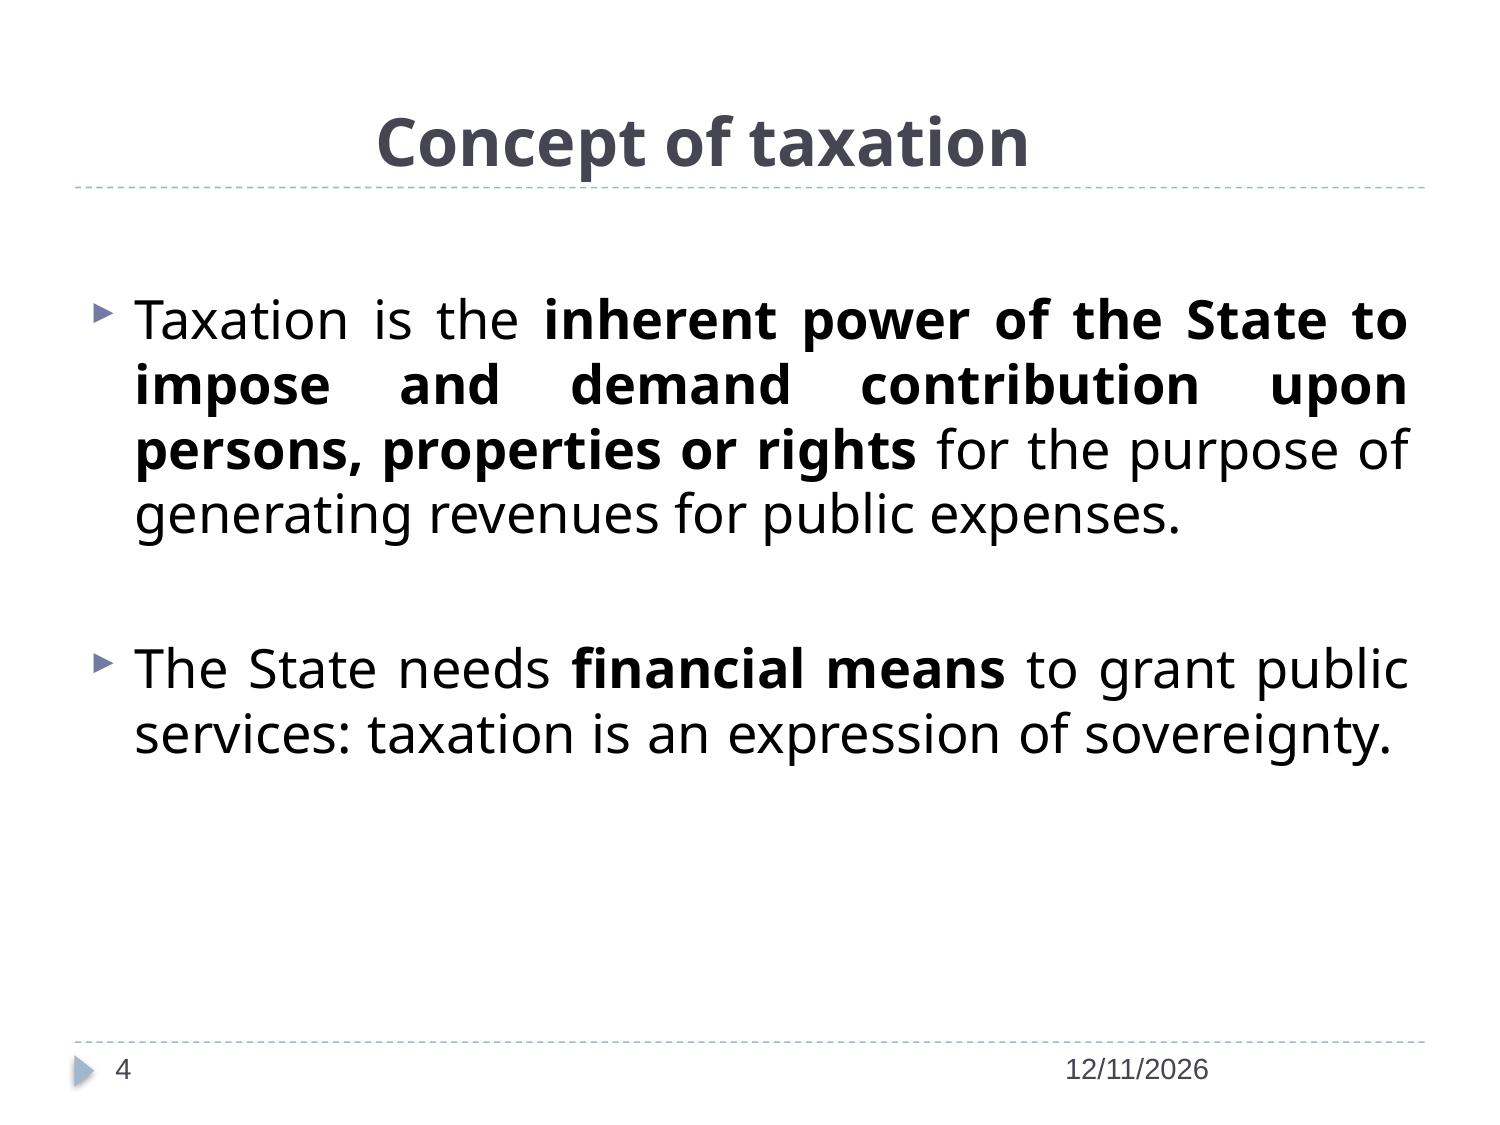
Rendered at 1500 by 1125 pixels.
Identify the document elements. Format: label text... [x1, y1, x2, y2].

title Concept of taxation [75, 24, 1425, 188]
slide_number 4 [100, 1042, 426, 1103]
list Taxation is the inherent power of the State to impose and demand contribution upon persons, properties or rights for the purpose of generating revenues for public expenses. The State needs financial means to grant public services: taxation is an expression of sovereignty. [75, 200, 1425, 1010]
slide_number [1050, 1042, 1426, 1103]
